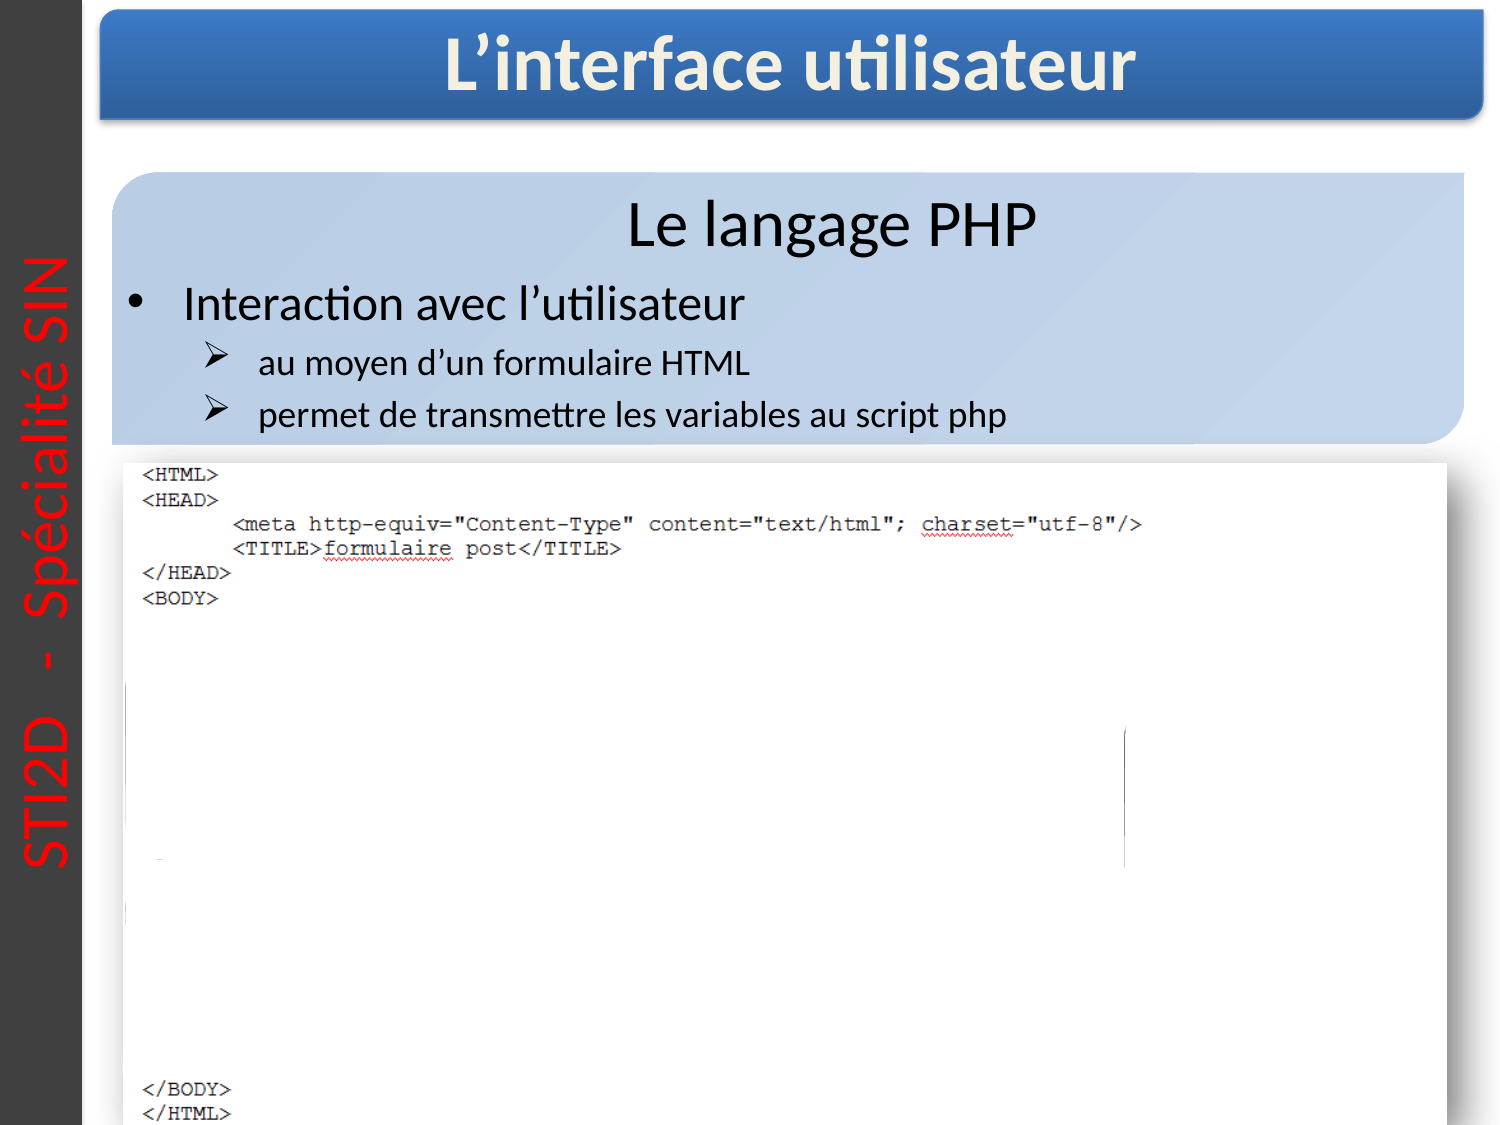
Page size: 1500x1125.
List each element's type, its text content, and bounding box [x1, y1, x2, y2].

text_box STI2D - Spécialité SIN [0, 0, 82, 1125]
picture [123, 463, 1448, 1125]
text_box Le langage PHP Interaction avec l’utilisateur au moyen d’un formulaire HTML permet de transmettre les variables au script php [112, 172, 1500, 870]
text_box L’interface utilisateur [99, 9, 1484, 120]
